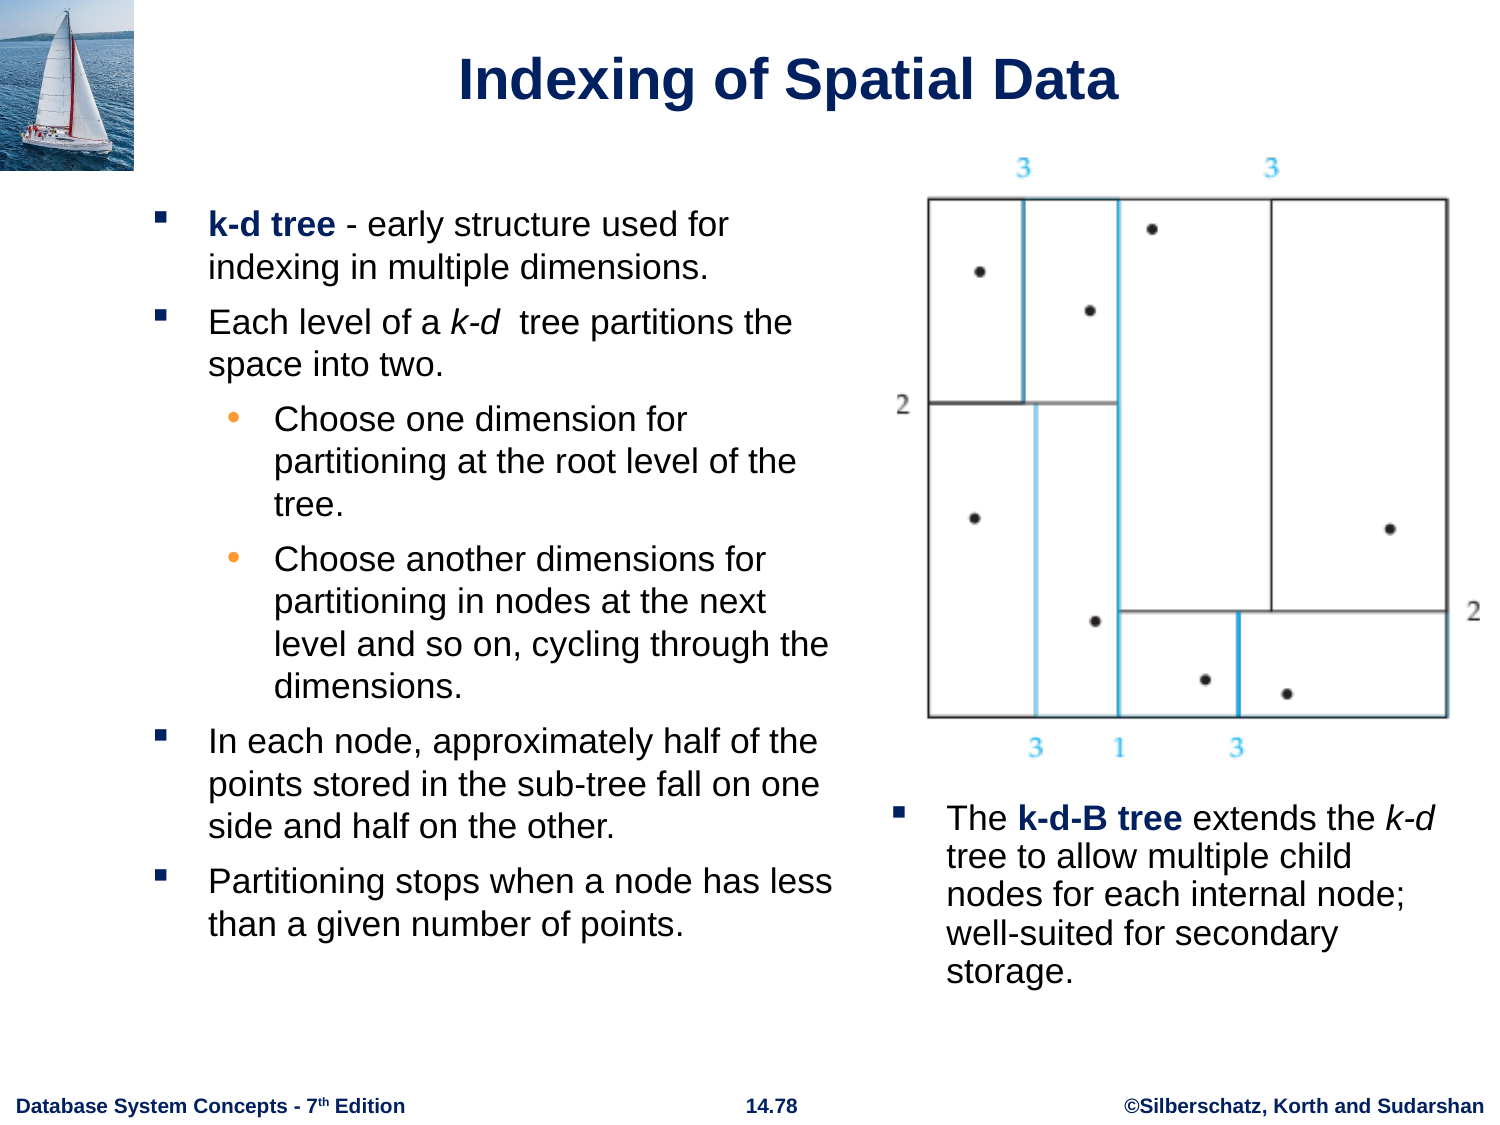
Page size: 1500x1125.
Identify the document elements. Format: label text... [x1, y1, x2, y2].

title Indexing of Spatial Data [125, 18, 1452, 120]
text_box The k-d-B tree extends the k-d tree to allow multiple child nodes for each internal node; well-suited for secondary storage. [875, 792, 1451, 1062]
list k-d tree - early structure used for indexing in multiple dimensions. Each level of a k-d tree partitions the space into two. Choose one dimension for partitioning at the root level of the tree. Choose another dimensions for partitioning in nodes at the next level and so on, cycling through the dimensions. In each node, approximately half of the points stored in the sub-tree fall on one side and half on the other. Partitioning stops when a node has less than a given number of points. [136, 193, 865, 1058]
picture [0, 0, 134, 171]
picture [896, 149, 1481, 762]
